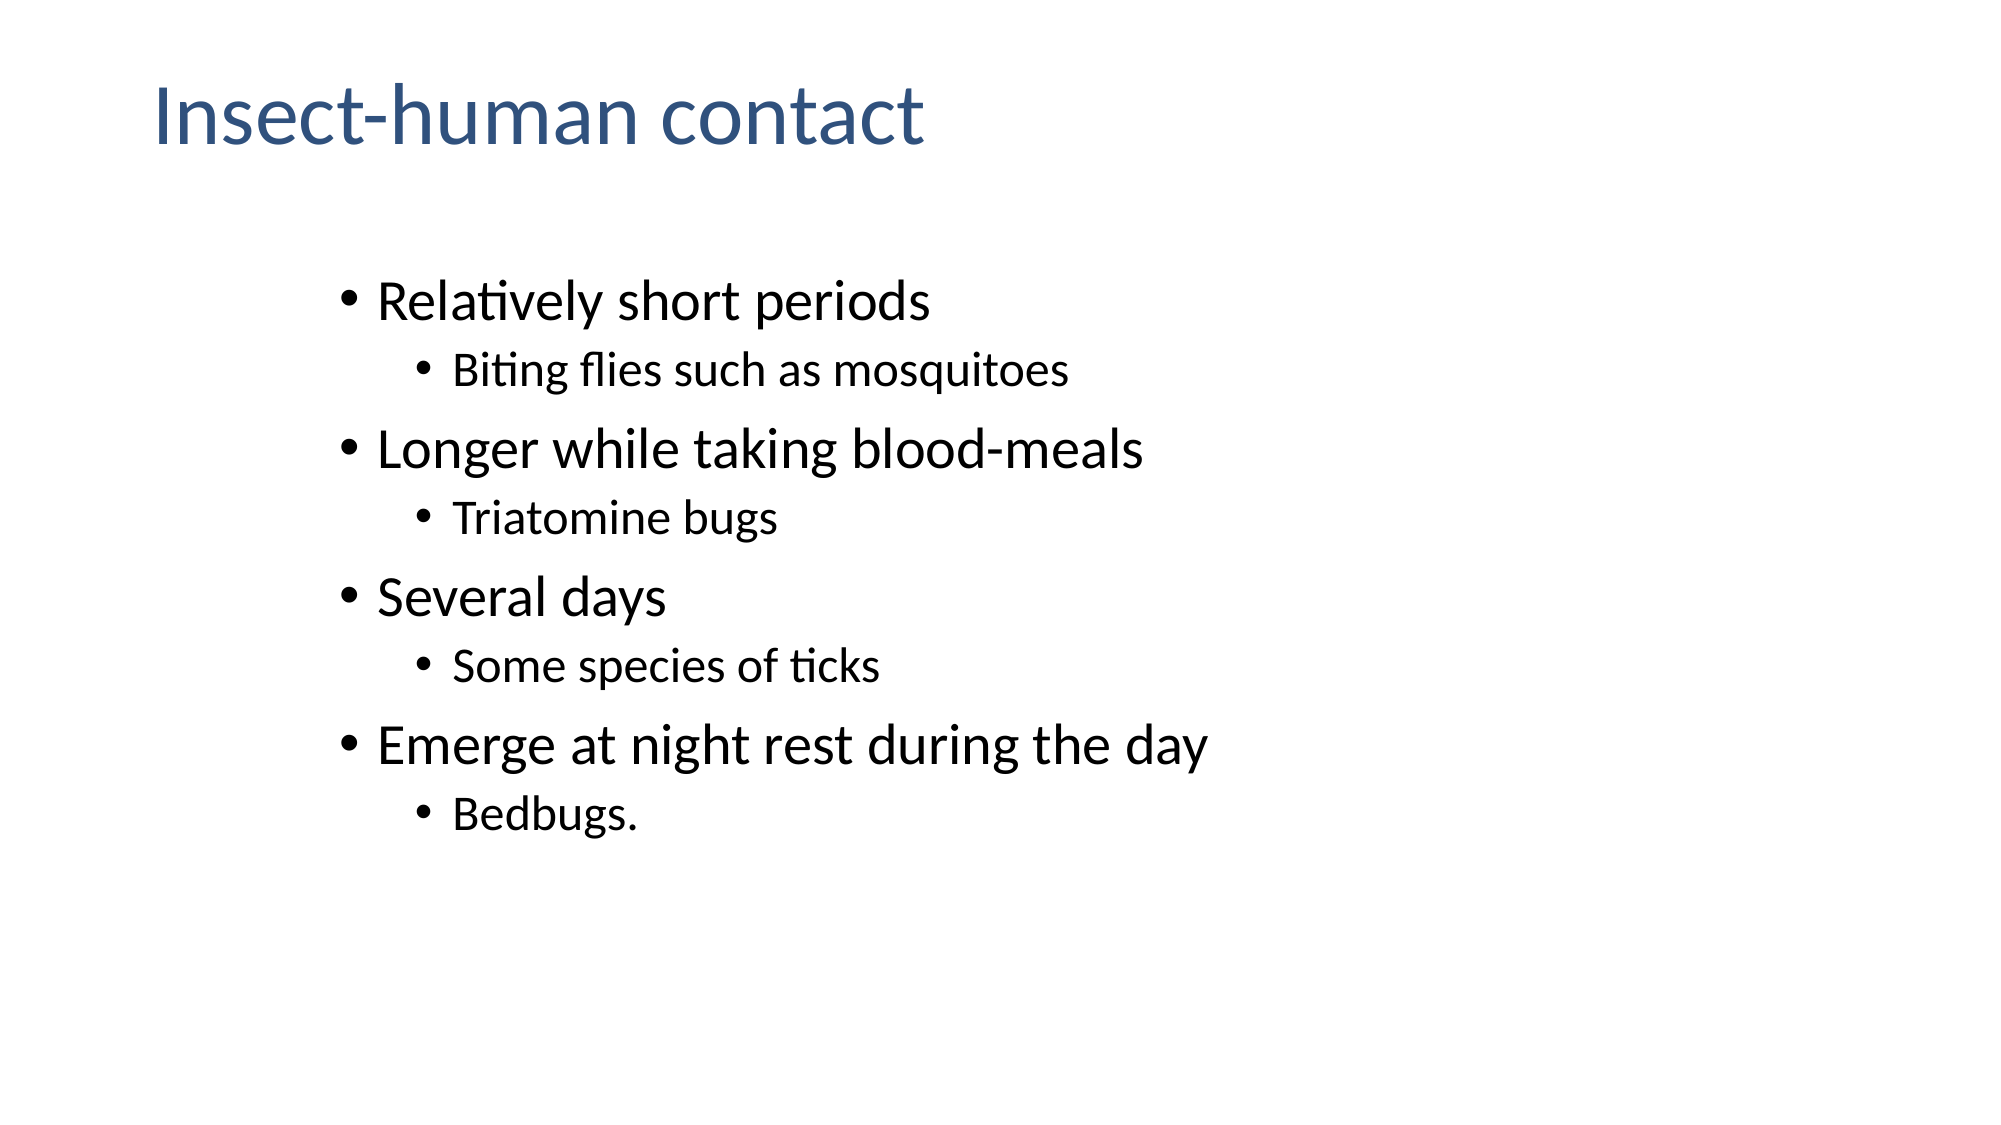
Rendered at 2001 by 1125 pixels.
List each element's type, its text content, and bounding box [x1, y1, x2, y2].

list Relatively short periods Biting flies such as mosquitoes Longer while taking blood-meals Triatomine bugs Several days Some species of ticks Emerge at night rest during the day Bedbugs. [324, 262, 1675, 1038]
title Insect-human contact [137, 59, 1863, 278]
